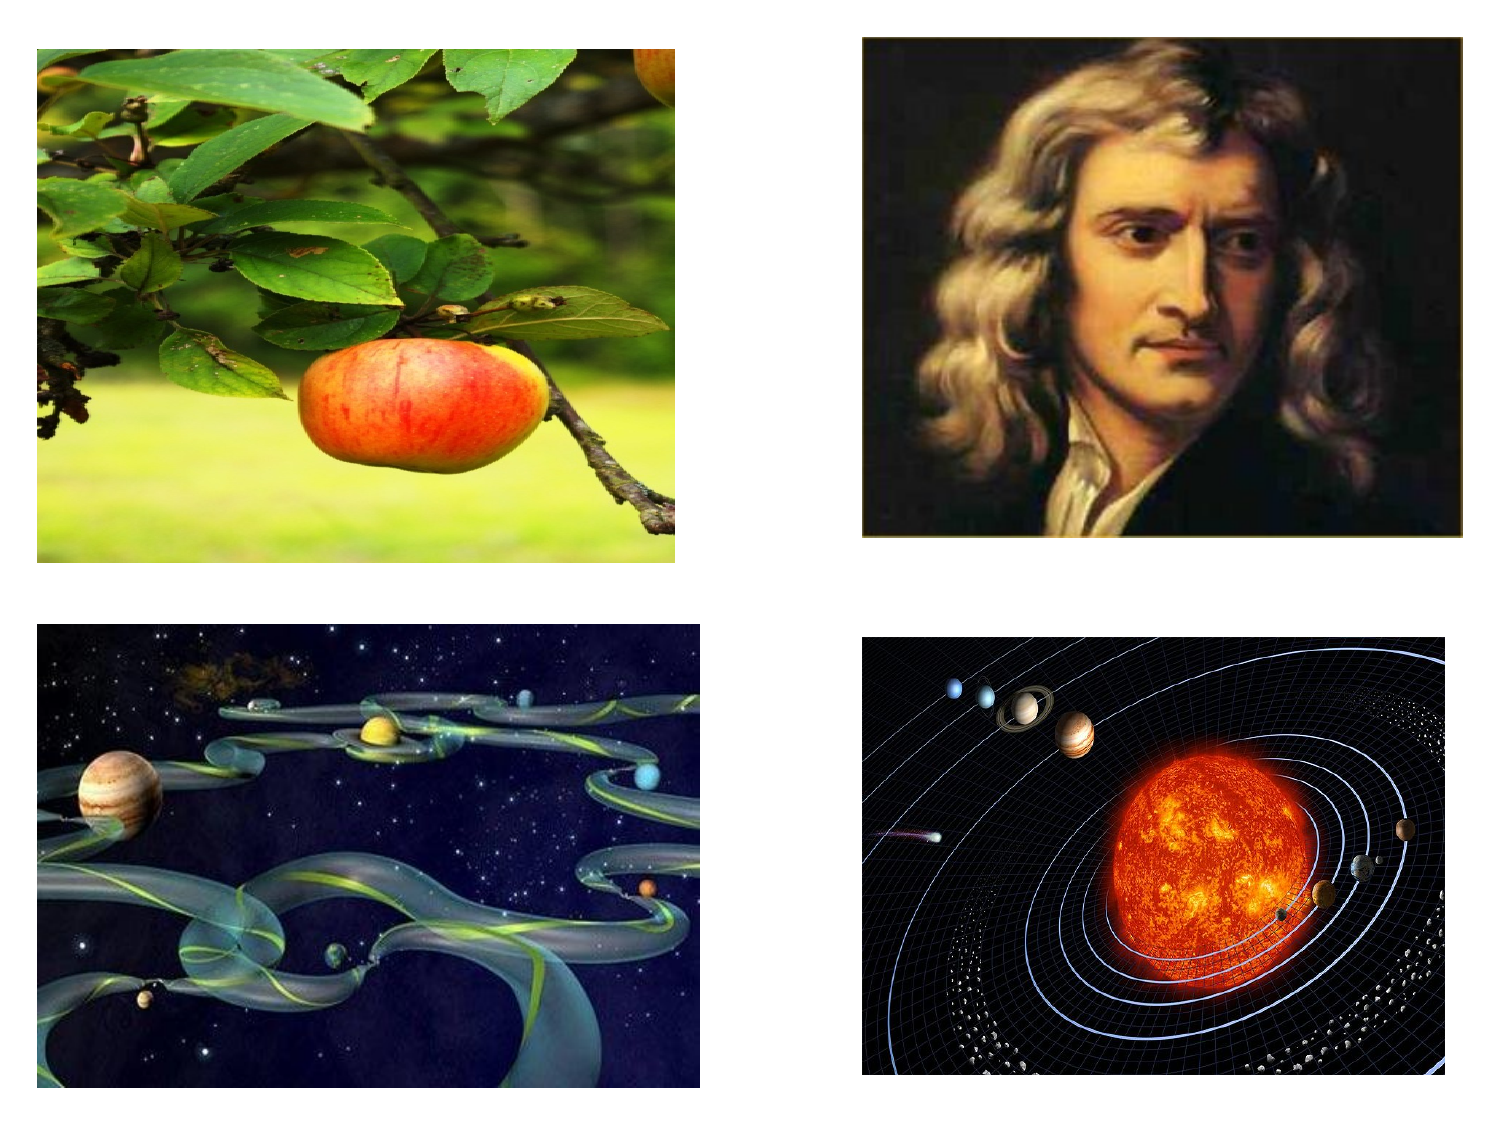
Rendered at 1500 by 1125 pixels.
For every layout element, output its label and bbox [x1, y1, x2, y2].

picture [862, 37, 1463, 538]
picture [862, 637, 1446, 1076]
picture [37, 624, 701, 1088]
picture [37, 49, 676, 563]
